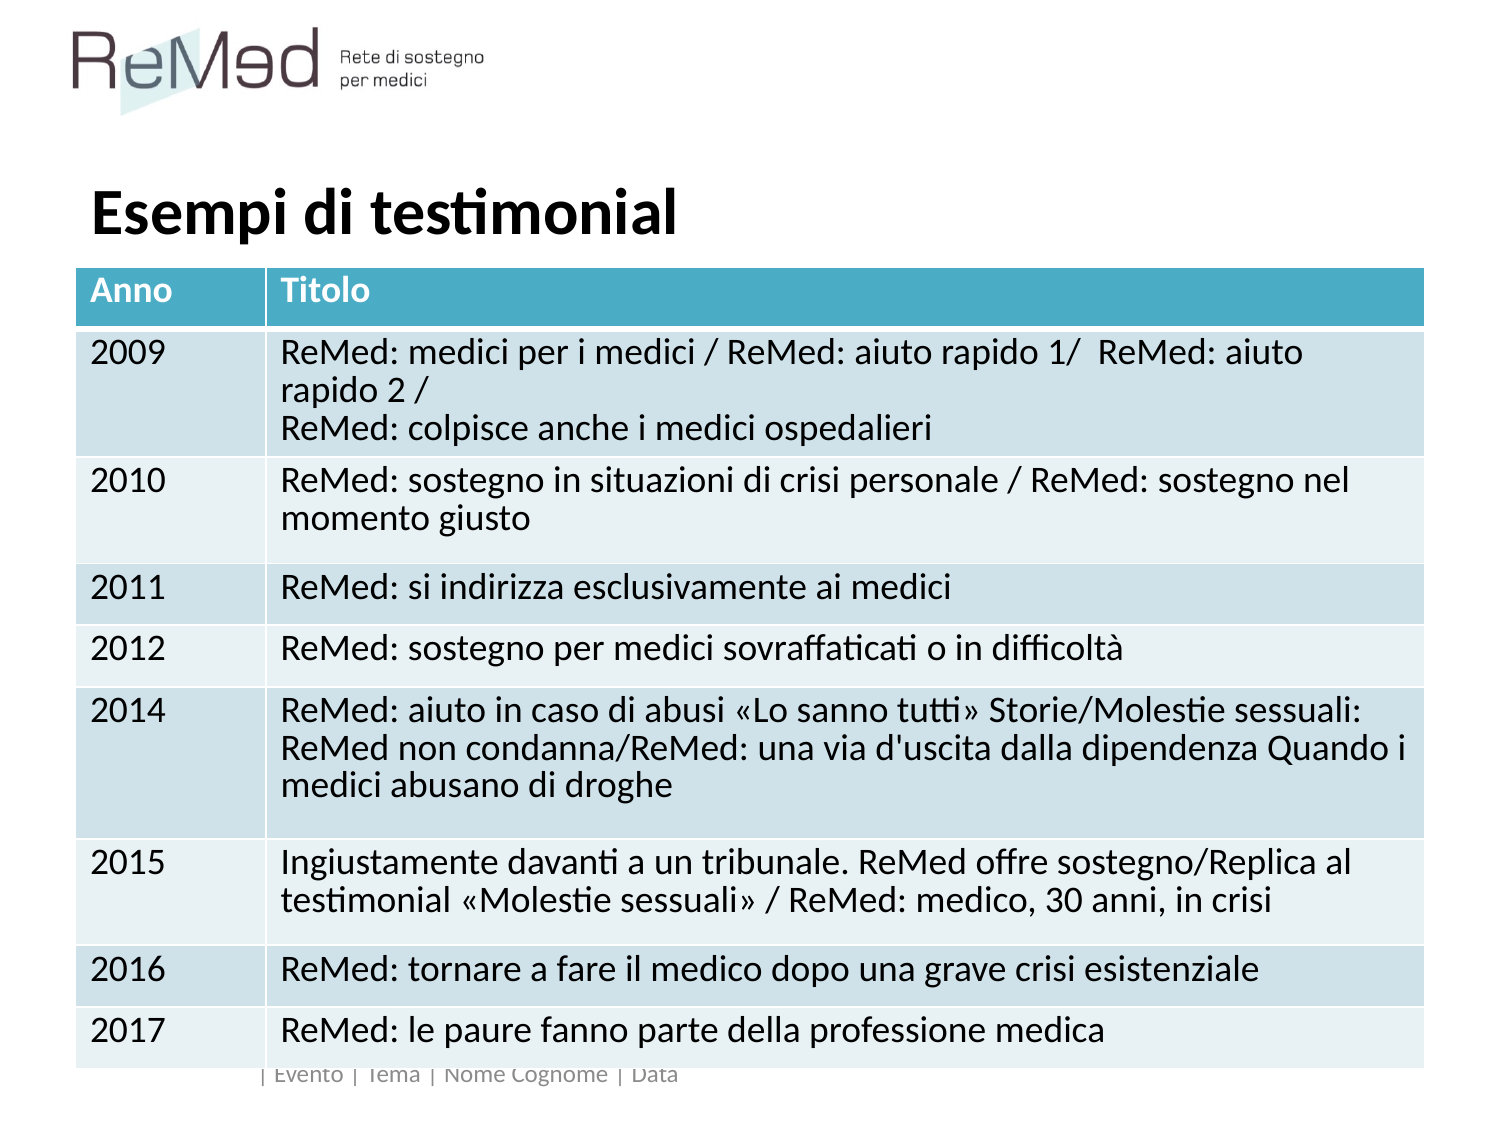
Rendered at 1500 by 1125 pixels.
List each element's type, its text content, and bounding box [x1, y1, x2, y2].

table_header Anno [76, 268, 265, 326]
table_cell 2017 [76, 1008, 265, 1068]
table_cell ReMed: medici per i medici / ReMed: aiuto rapido 1/ ReMed: aiuto rapido 2 / ReMed: colpisce anche i medici ospedalieri [267, 332, 1424, 456]
table_cell ReMed: le paure fanno parte della professione medica [267, 1008, 1424, 1068]
table_cell 2015 [76, 840, 265, 944]
picture [0, 19, 556, 124]
table_cell ReMed: si indirizza esclusivamente ai medici [267, 564, 1424, 624]
table_cell 2011 [76, 564, 265, 624]
table_cell 2012 [76, 626, 265, 686]
table_cell 2010 [76, 458, 265, 563]
table_cell ReMed: sostegno per medici sovraffaticati o in difficoltà [267, 626, 1424, 686]
table_cell 2016 [76, 946, 265, 1006]
table_cell 2009 [76, 332, 265, 456]
table_cell ReMed: sostegno in situazioni di crisi personale / ReMed: sostegno nel momento giusto [267, 458, 1424, 563]
table_cell ReMed: tornare a fare il medico dopo una grave crisi esistenziale [267, 946, 1424, 1006]
title Esempi di testimonial [76, 160, 1427, 256]
table_cell ReMed: aiuto in caso di abusi «Lo sanno tutti» Storie/Molestie sessuali: ReMed non condanna/ReMed: una via d'uscita dalla dipendenza Quando i medici abusano di droghe [267, 688, 1424, 838]
table_cell Ingiustamente davanti a un tribunale. ReMed offre sostegno/Replica al testimonial «Molestie sessuali» / ReMed: medico, 30 anni, in crisi [267, 840, 1424, 944]
footer | Evento | Tema | Nome Cognome | Data [242, 1069, 988, 1103]
table_header Titolo [267, 268, 1424, 326]
table_cell 2014 [76, 688, 265, 838]
